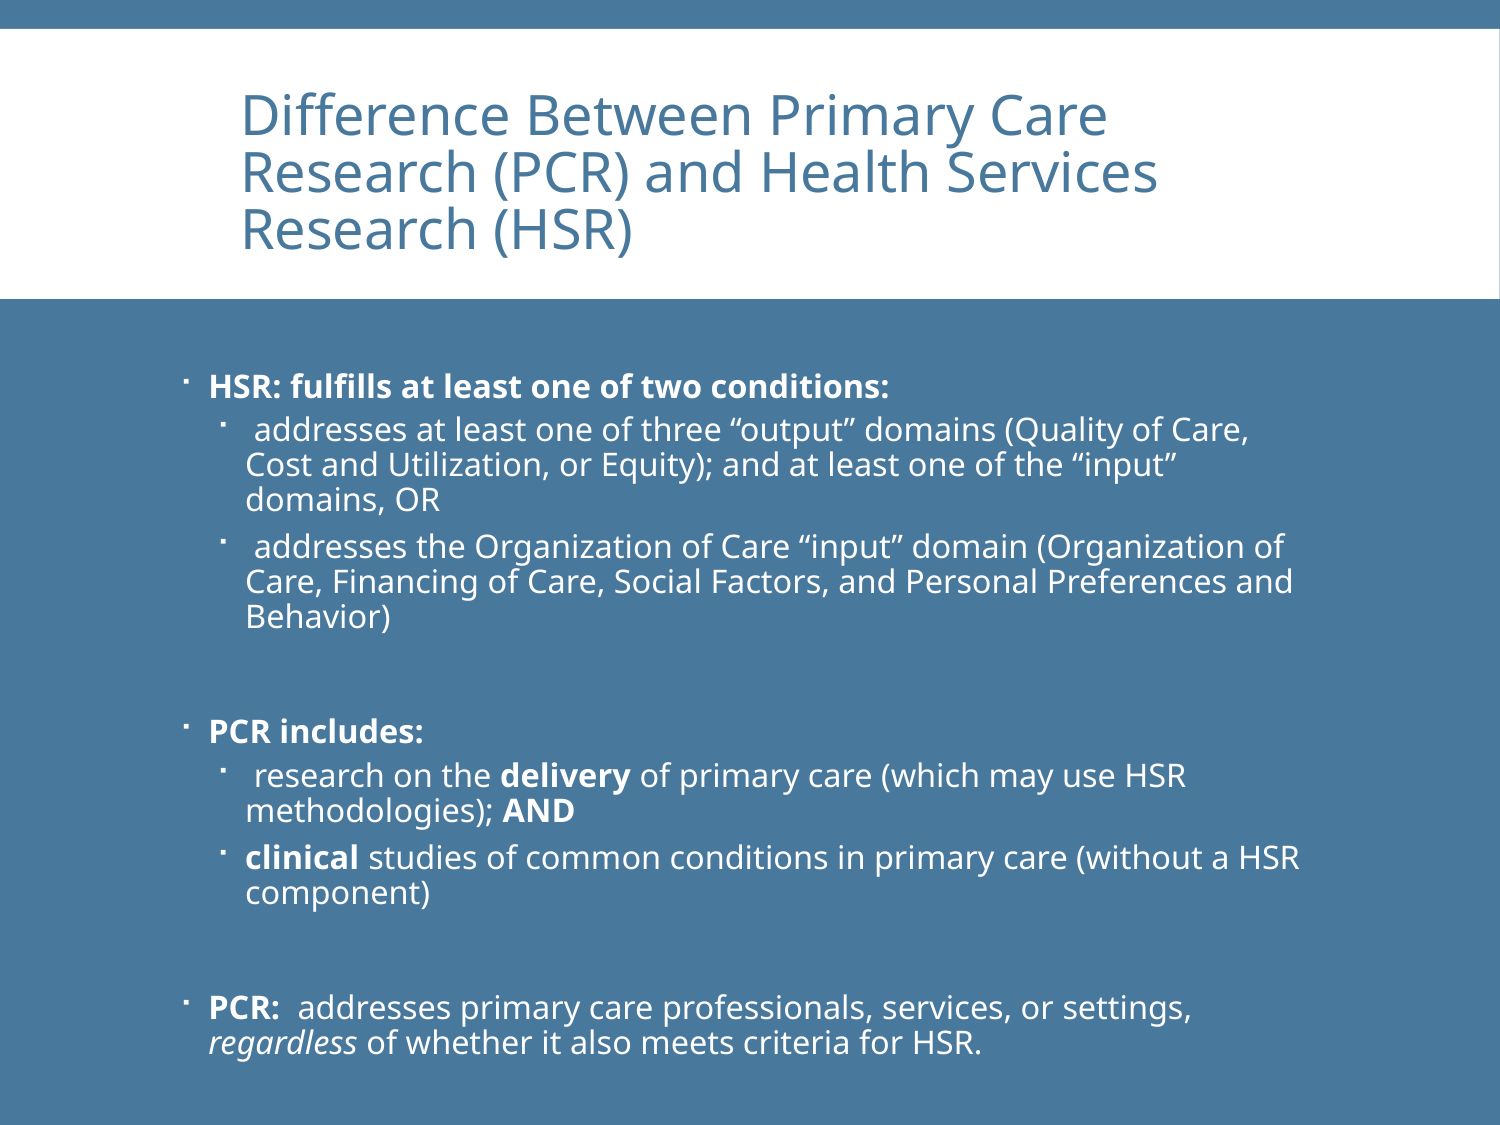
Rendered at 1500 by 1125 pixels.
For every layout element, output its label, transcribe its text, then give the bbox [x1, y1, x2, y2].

list HSR: fulfills at least one of two conditions: addresses at least one of three “output” domains (Quality of Care, Cost and Utilization, or Equity); and at least one of the “input” domains, OR addresses the Organization of Care “input” domain (Organization of Care, Financing of Care, Social Factors, and Personal Preferences and Behavior) PCR includes: research on the delivery of primary care (which may use HSR methodologies); AND clinical studies of common conditions in primary care (without a HSR component) PCR: addresses primary care professionals, services, or settings, regardless of whether it also meets criteria for HSR. [164, 362, 1336, 1075]
title Difference Between Primary Care Research (PCR) and Health Services Research (HSR) [225, 82, 1275, 269]
